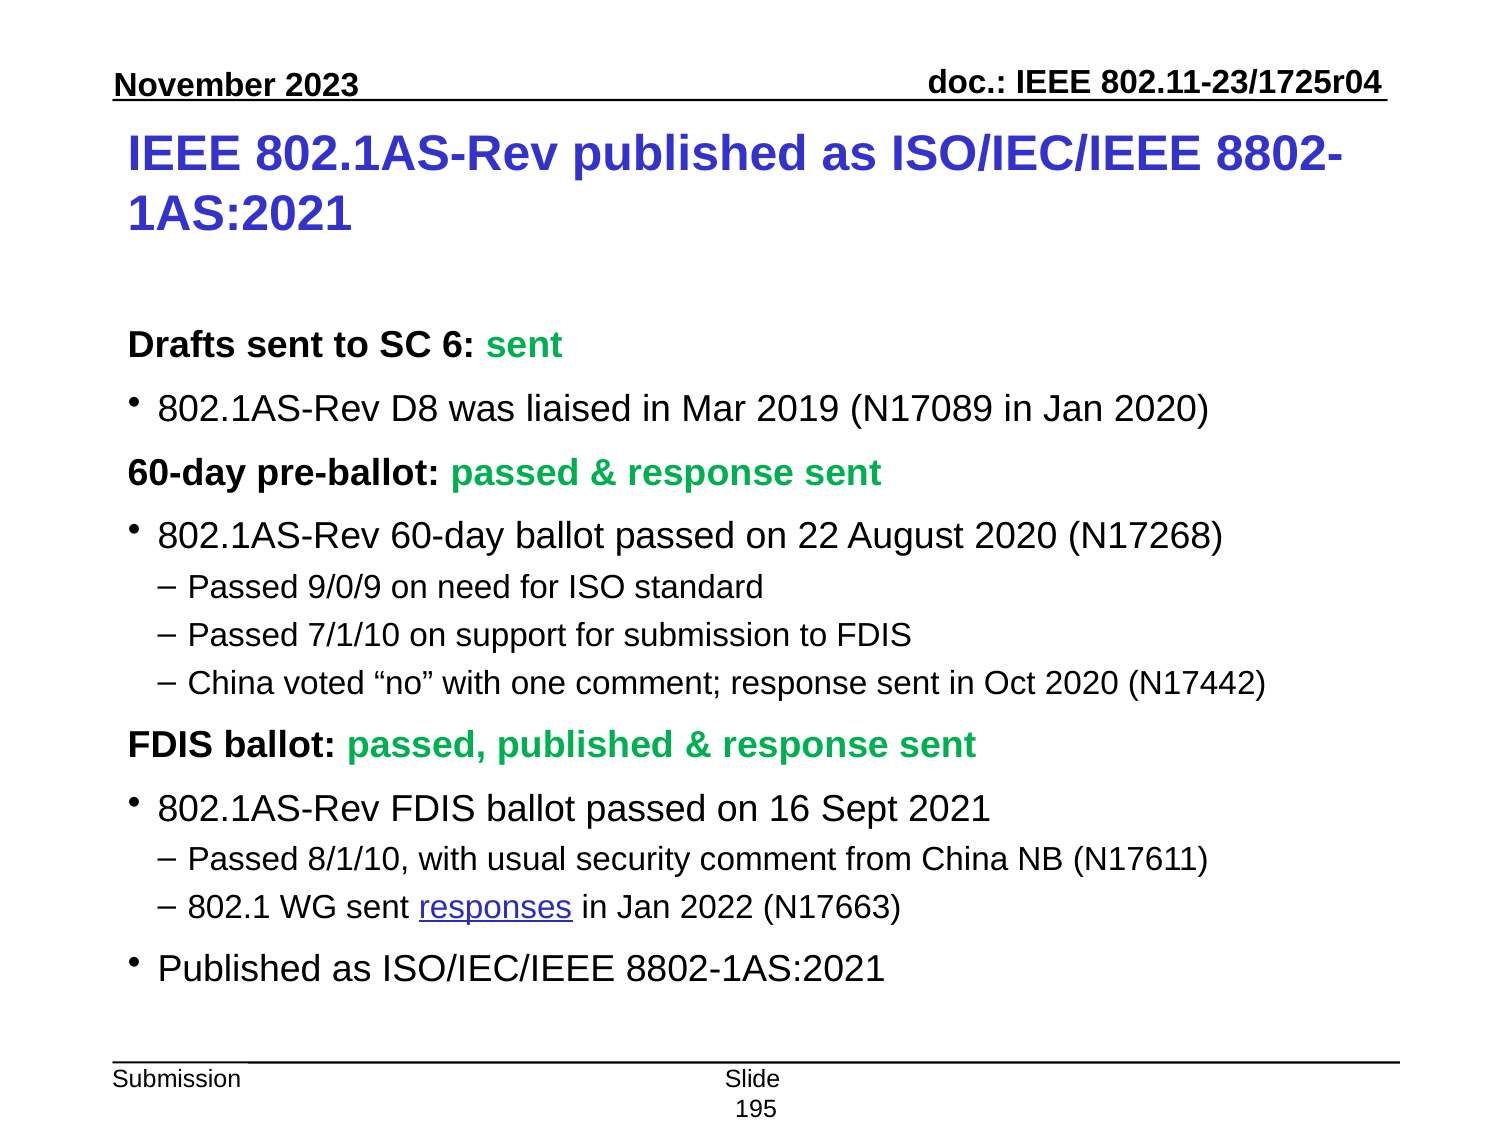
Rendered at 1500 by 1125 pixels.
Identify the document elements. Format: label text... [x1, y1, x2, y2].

slide_number Slide 195 [709, 1061, 803, 1093]
title IEEE 802.1AS-Rev published as ISO/IEC/IEEE 8802-1AS:2021 [112, 112, 1388, 288]
list Drafts sent to SC 6: sent 802.1AS-Rev D8 was liaised in Mar 2019 (N17089 in Jan 2020) 60-day pre-ballot: passed & response sent 802.1AS-Rev 60-day ballot passed on 22 August 2020 (N17268) Passed 9/0/9 on need for ISO standard Passed 7/1/10 on support for submission to FDIS China voted “no” with one comment; response sent in Oct 2020 (N17442) FDIS ballot: passed, published & response sent 802.1AS-Rev FDIS ballot passed on 16 Sept 2021 Passed 8/1/10, with usual security comment from China NB (N17611) 802.1 WG sent responses in Jan 2022 (N17663) Published as ISO/IEC/IEEE 8802-1AS:2021 [112, 312, 1388, 988]
